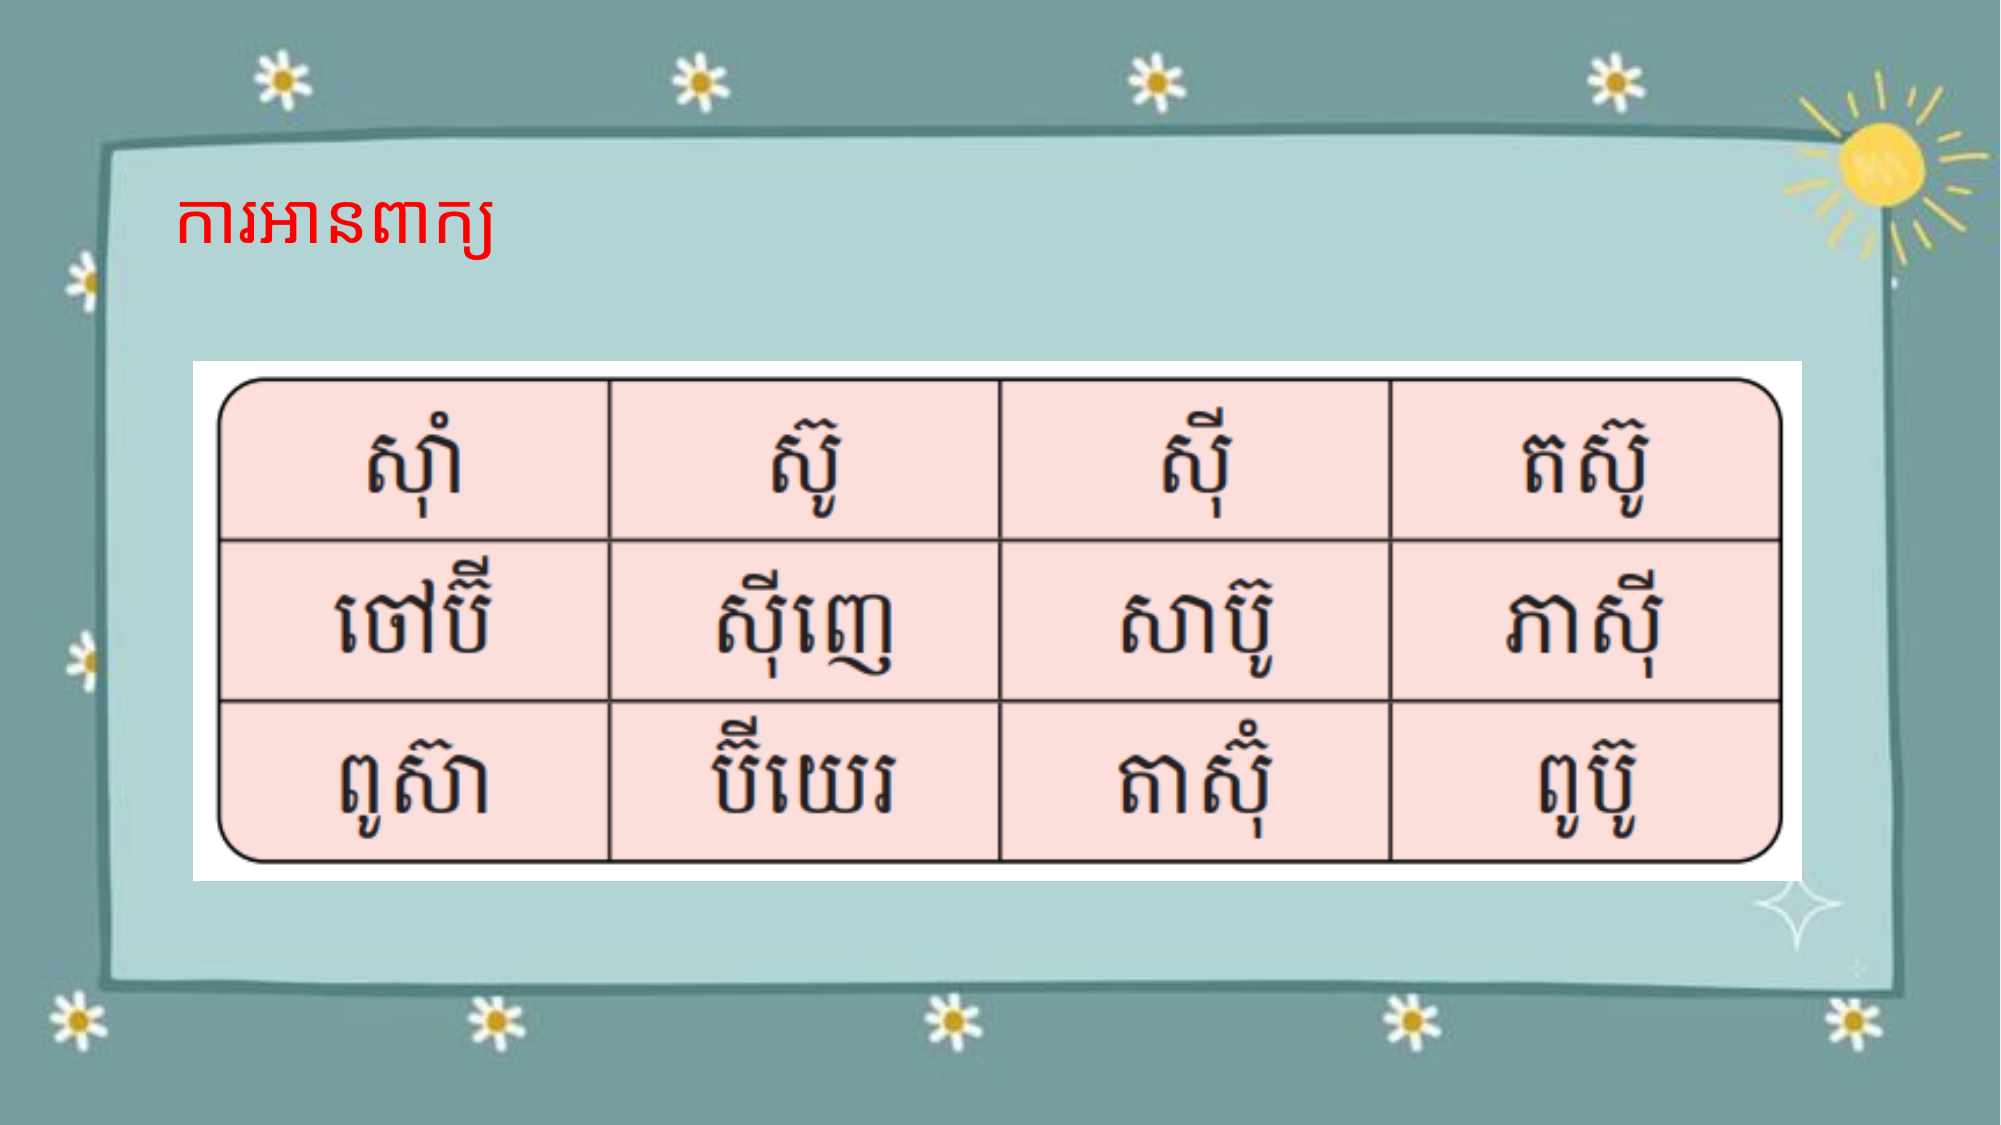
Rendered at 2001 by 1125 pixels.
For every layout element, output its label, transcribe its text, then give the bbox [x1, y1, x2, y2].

picture [0, 0, 2001, 1125]
title ការអានពាក្យ [0, 175, 1199, 266]
